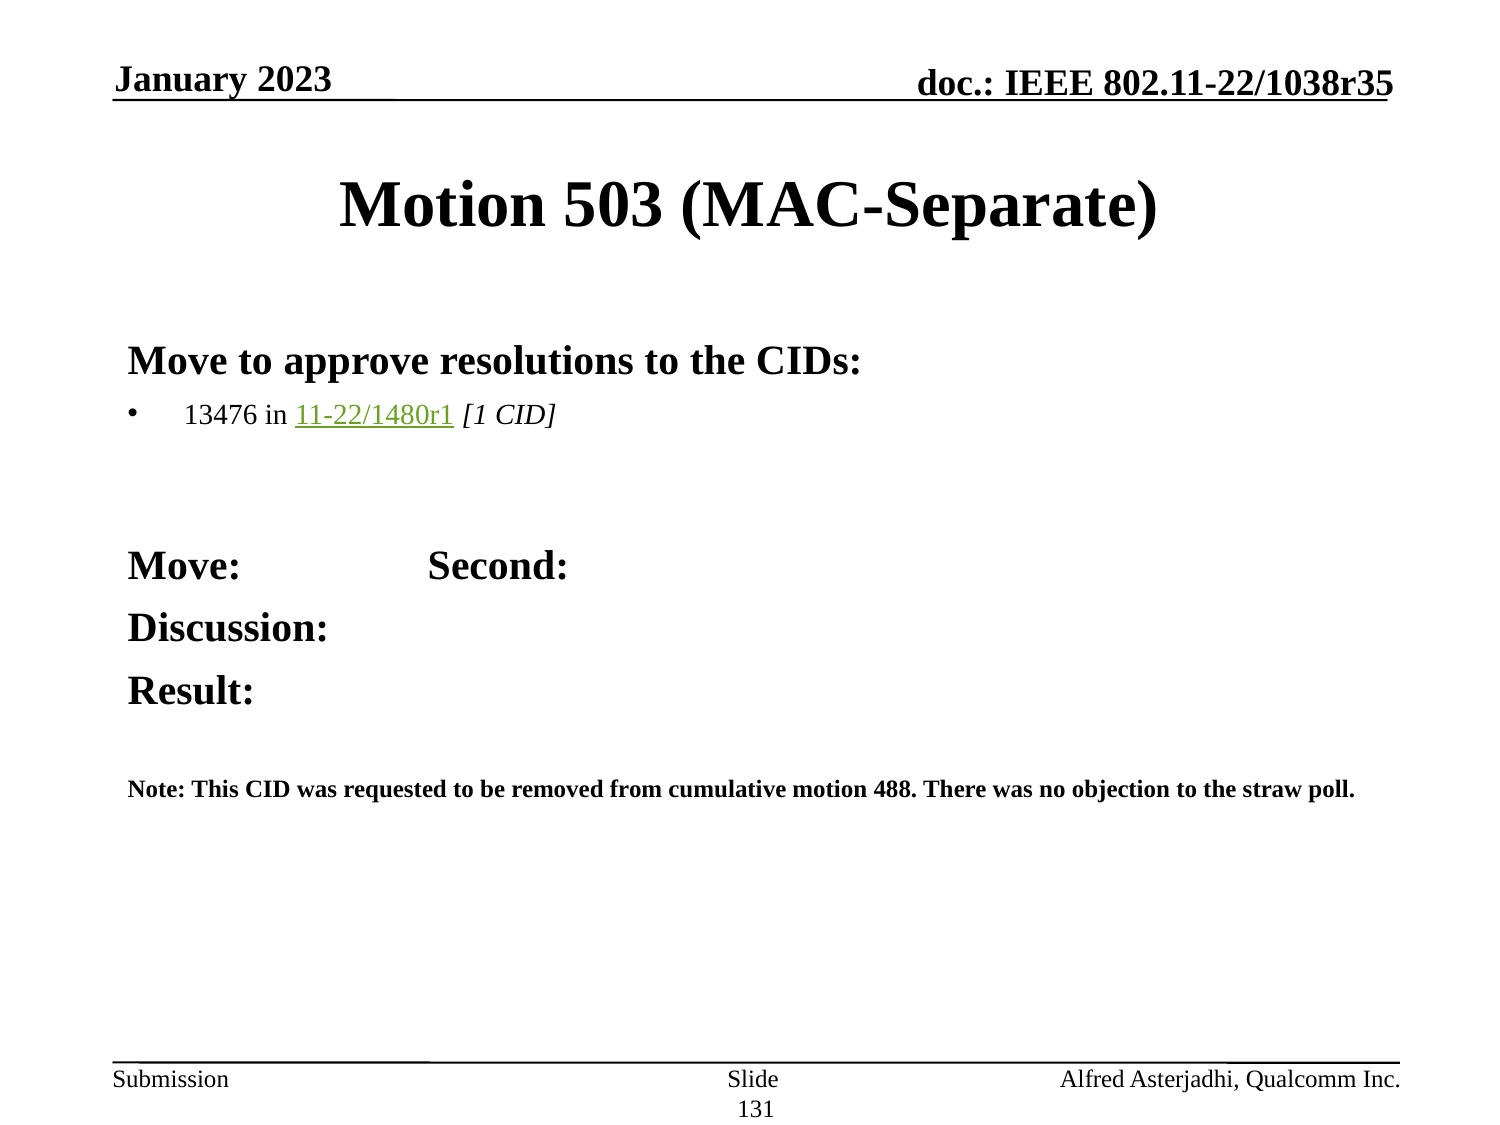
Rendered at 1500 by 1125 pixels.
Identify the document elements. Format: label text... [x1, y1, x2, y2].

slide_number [114, 54, 423, 100]
footer Alfred Asterjadhi, Qualcomm Inc. [878, 1061, 1402, 1093]
title Motion 503 (MAC-Separate) [112, 112, 1388, 288]
slide_number Slide 131 [712, 1061, 800, 1123]
list Move to approve resolutions to the CIDs: 13476 in 11-22/1480r1 [1 CID] Move: Second: Discussion: Result: Note: This CID was requested to be removed from cumulative motion 488. There was no objection to the straw poll. [112, 324, 1388, 1000]
